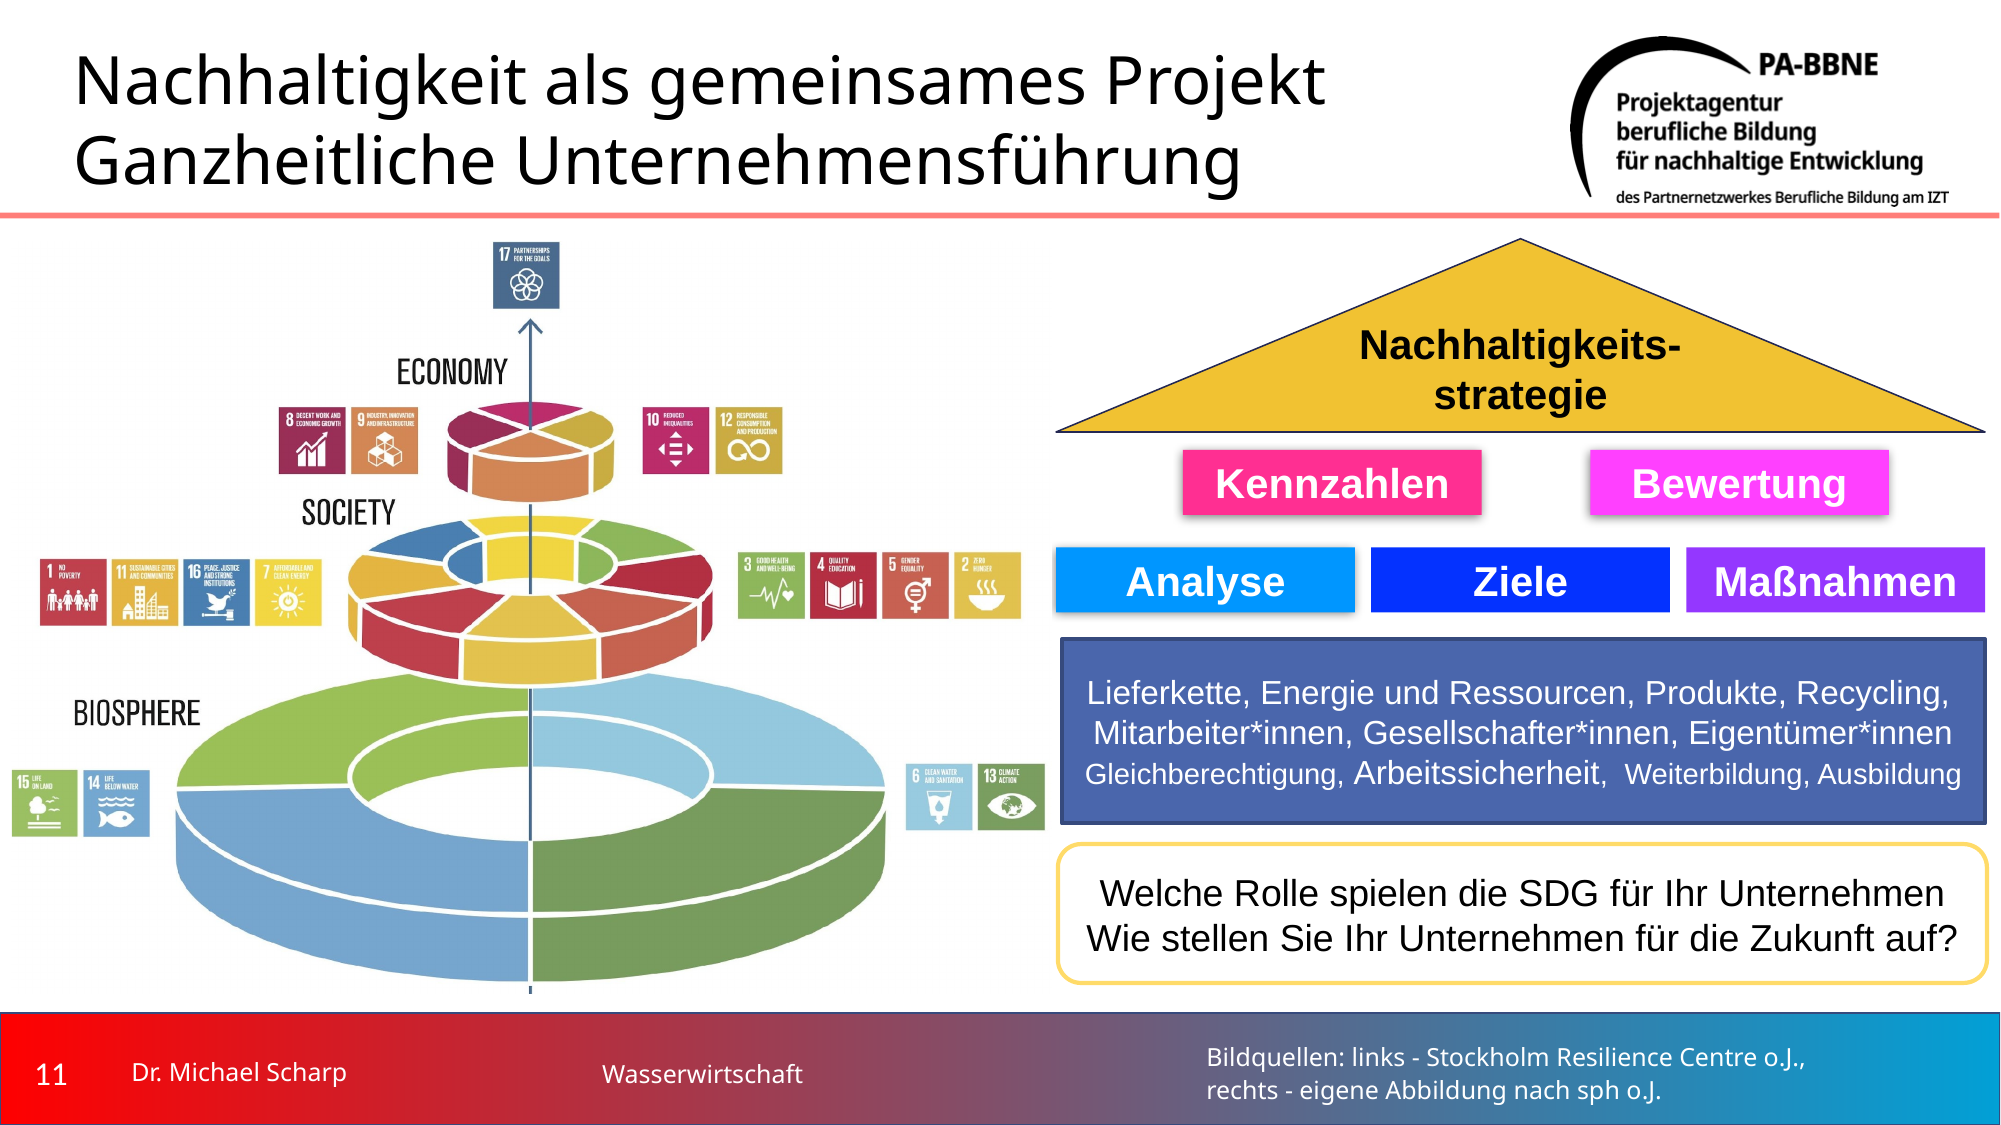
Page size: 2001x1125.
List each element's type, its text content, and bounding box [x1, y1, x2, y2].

footer Dr. Michael Scharp [116, 1026, 533, 1118]
list Wasserwirtschaft [549, 1026, 1179, 1118]
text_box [1055, 238, 1988, 984]
slide_number 11 [0, 1026, 102, 1118]
title Nachhaltigkeit als gemeinsames Projekt Ganzheitliche Unternehmensführung [59, 29, 1536, 207]
list Bildquellen: links - Stockholm Resilience Centre o.J., rechts - eigene Abbildung nach sph o.J. [1191, 1026, 1949, 1118]
picture [1570, 36, 1949, 207]
picture [11, 240, 1053, 995]
